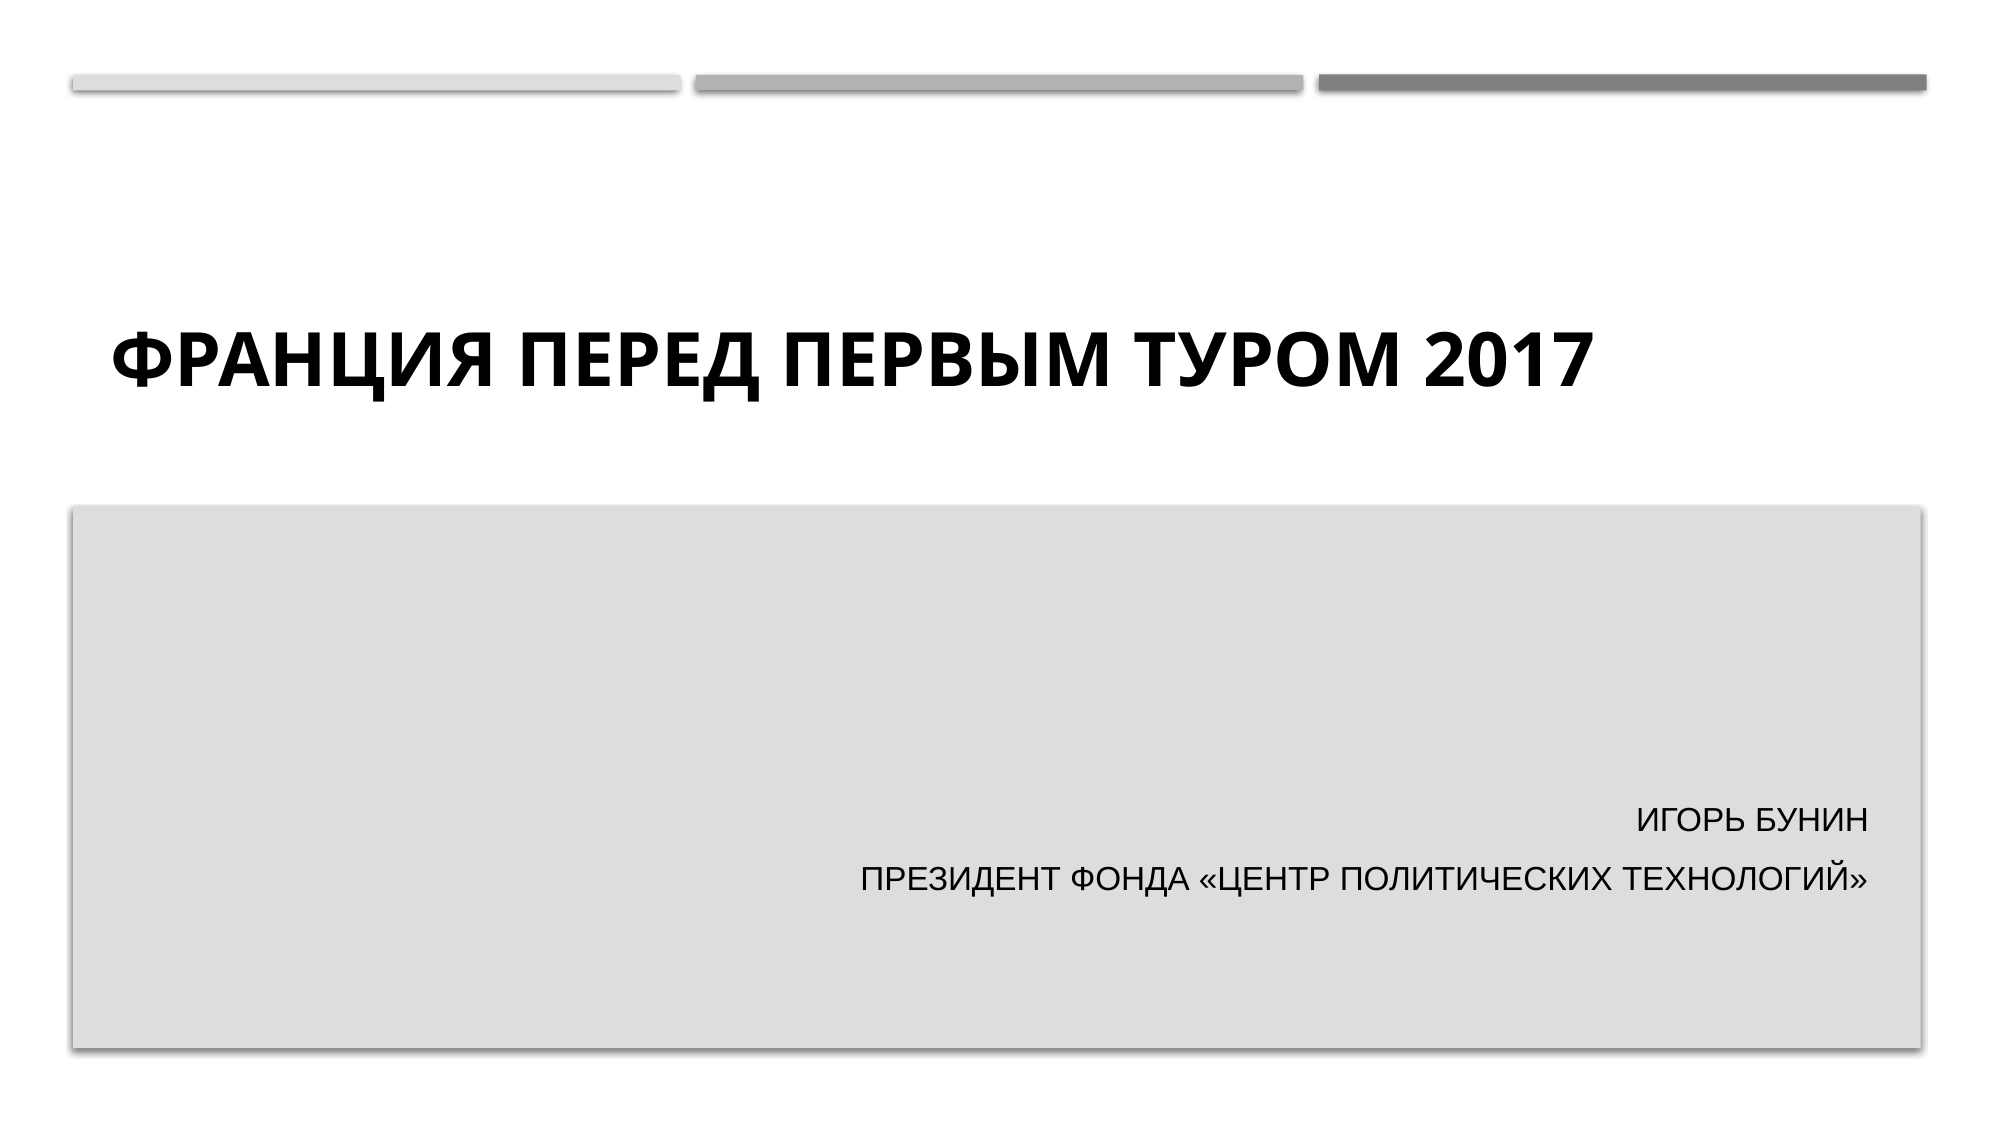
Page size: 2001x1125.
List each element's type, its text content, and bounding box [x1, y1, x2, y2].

title Франция перед первым туром 2017 [95, 167, 1899, 410]
subtitle Игорь Бунин Президент Фонда «Центр политических технологий» [384, 790, 1885, 1013]
